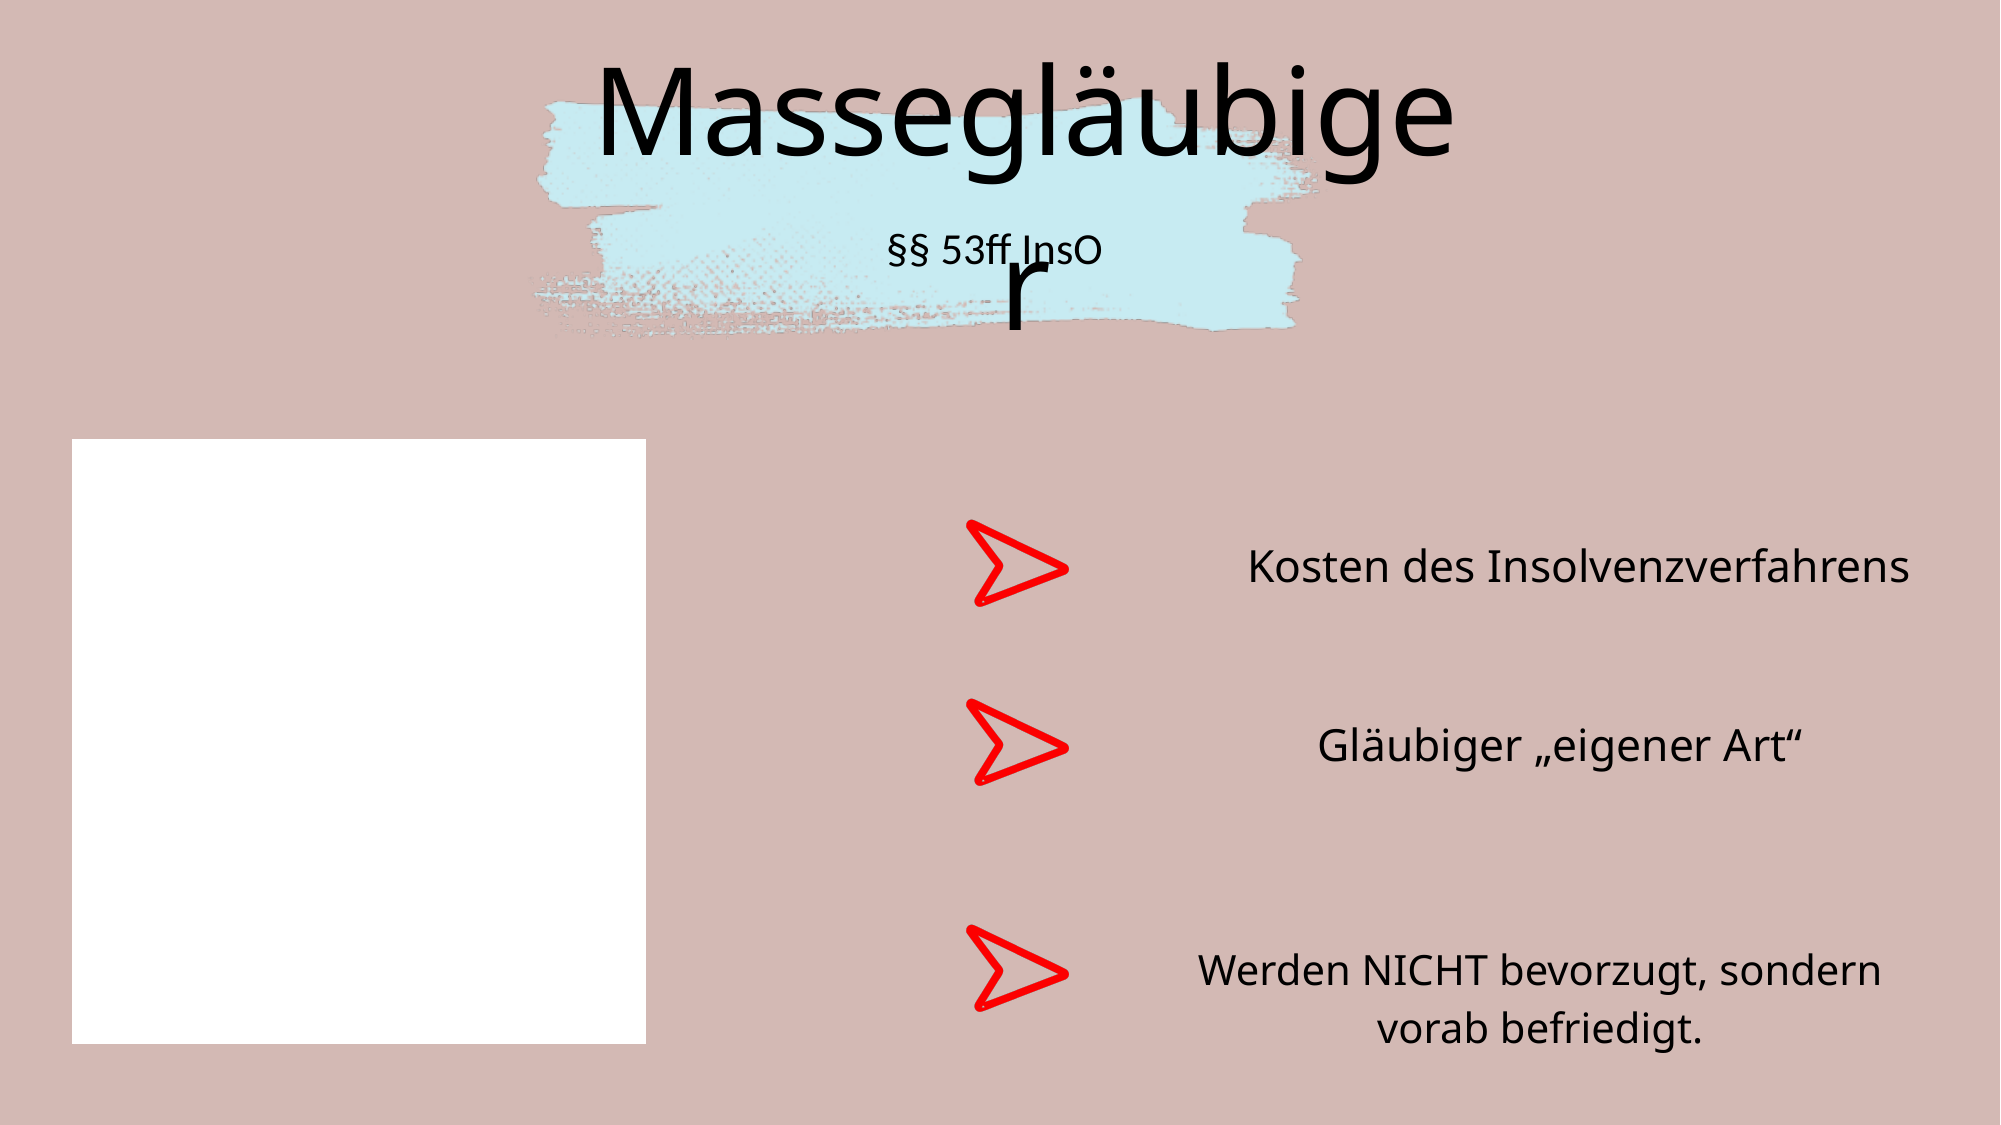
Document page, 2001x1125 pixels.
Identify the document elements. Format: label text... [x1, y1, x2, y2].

text_box Gläubiger „eigener Art“ [1165, 708, 1956, 771]
text_box Massegläubiger [573, 4, 1478, 356]
text_box Kosten des Insolvenzverfahrens [1183, 529, 1975, 592]
text_box [964, 923, 1070, 1013]
text_box §§ 53ff InsO [604, 211, 1396, 399]
text_box [964, 518, 1070, 608]
picture [72, 439, 647, 1044]
text_box [964, 697, 1070, 787]
text_box [527, 97, 573, 340]
text_box Werden NICHT bevorzugt, sondern vorab befriedigt. [1144, 935, 1936, 1053]
